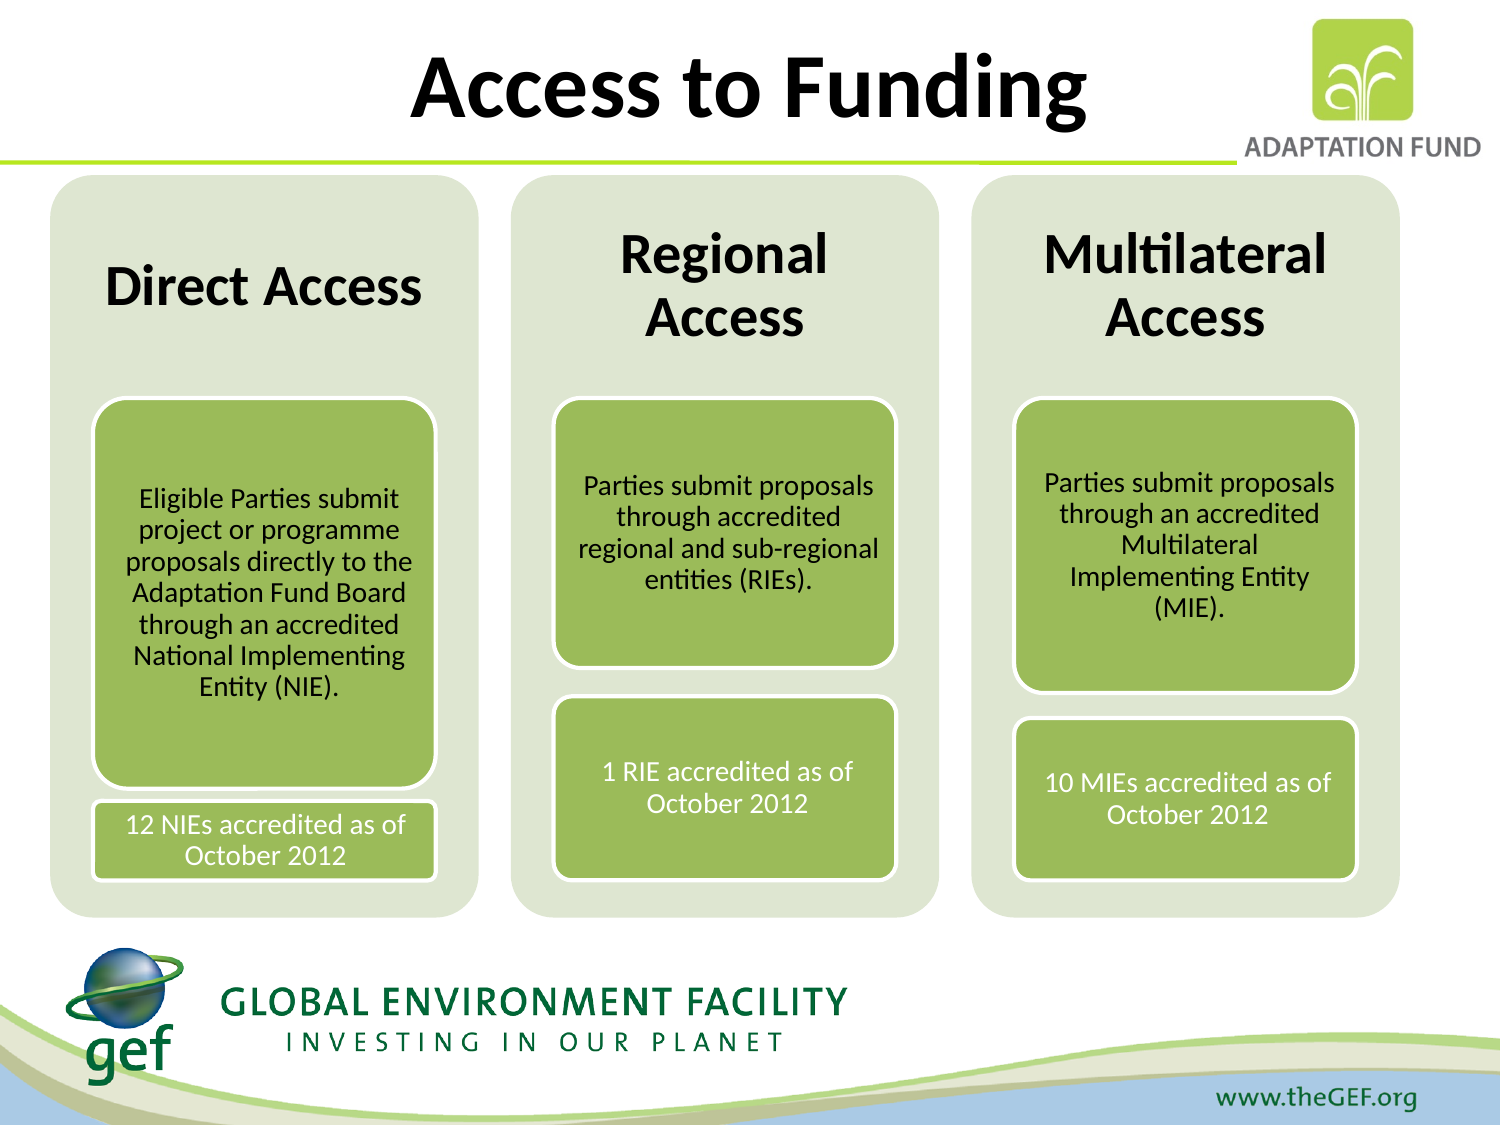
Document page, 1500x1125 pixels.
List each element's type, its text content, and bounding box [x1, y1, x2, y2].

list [49, 174, 1401, 918]
picture [0, 920, 1500, 1125]
title Access to Funding [74, 0, 1235, 160]
picture [1237, 0, 1500, 173]
